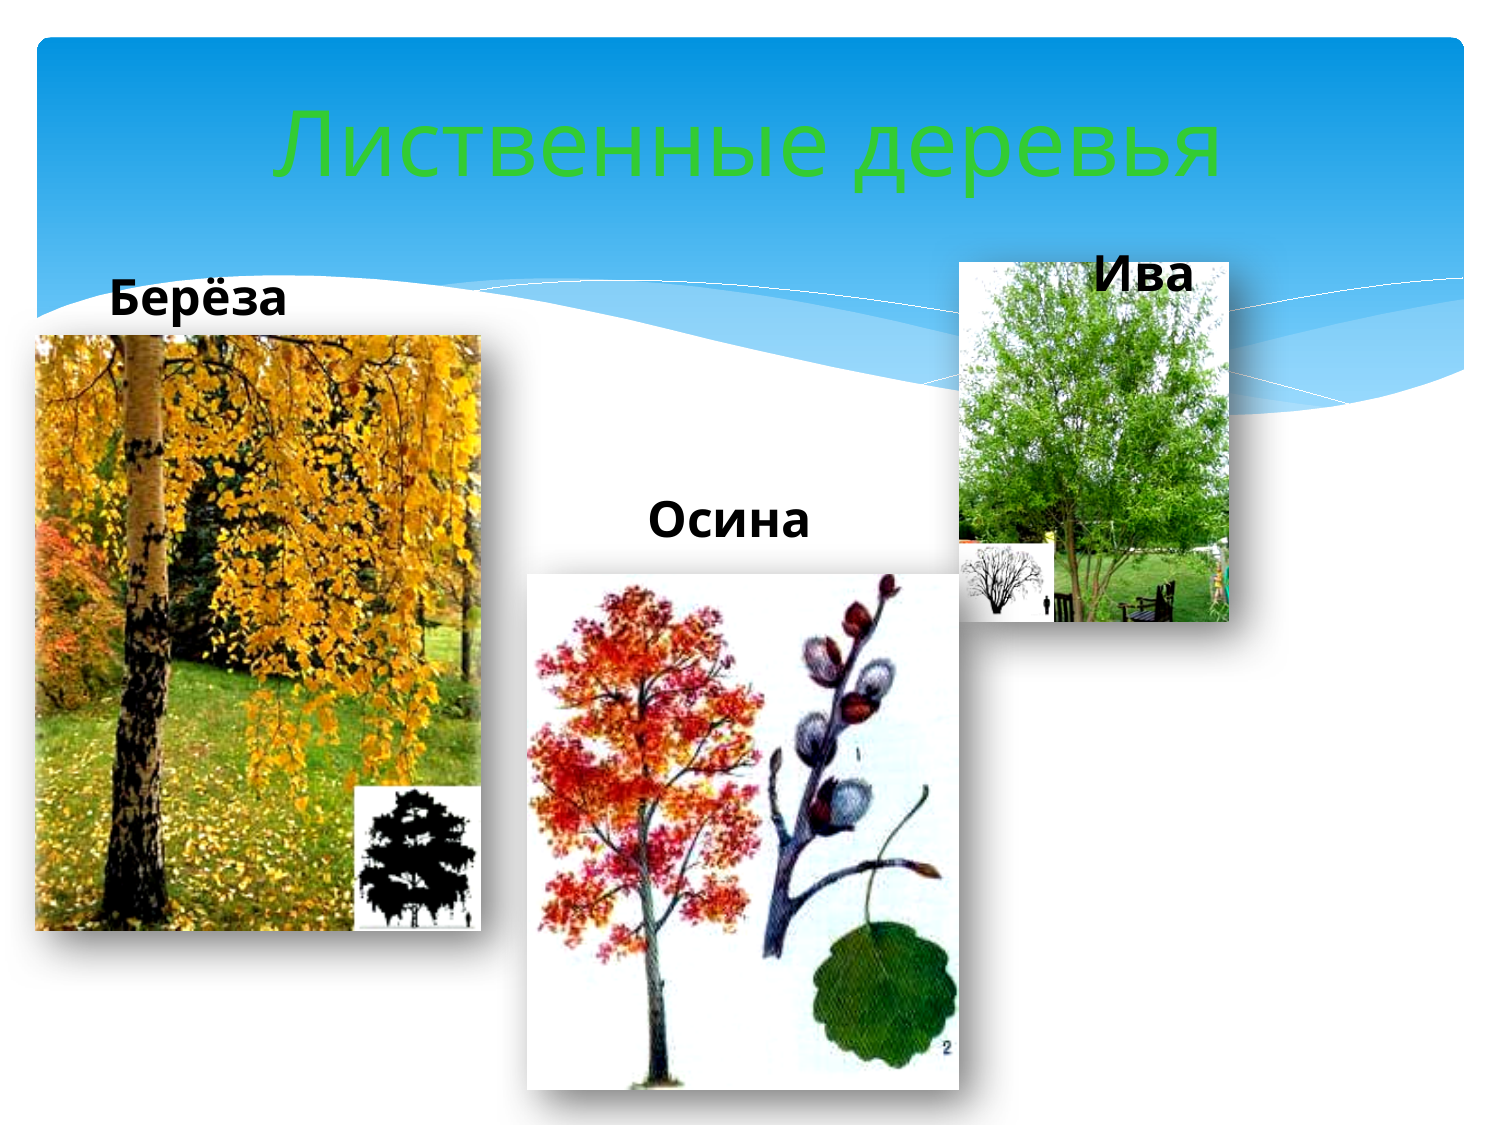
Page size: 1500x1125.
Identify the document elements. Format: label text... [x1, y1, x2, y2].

text_box Ива [1078, 234, 1362, 310]
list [34, 335, 481, 931]
picture [527, 573, 960, 1091]
text_box Берёза [93, 257, 401, 333]
text_box Осина [632, 480, 858, 556]
title Лиственные деревья [75, 45, 1425, 234]
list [959, 262, 1229, 622]
